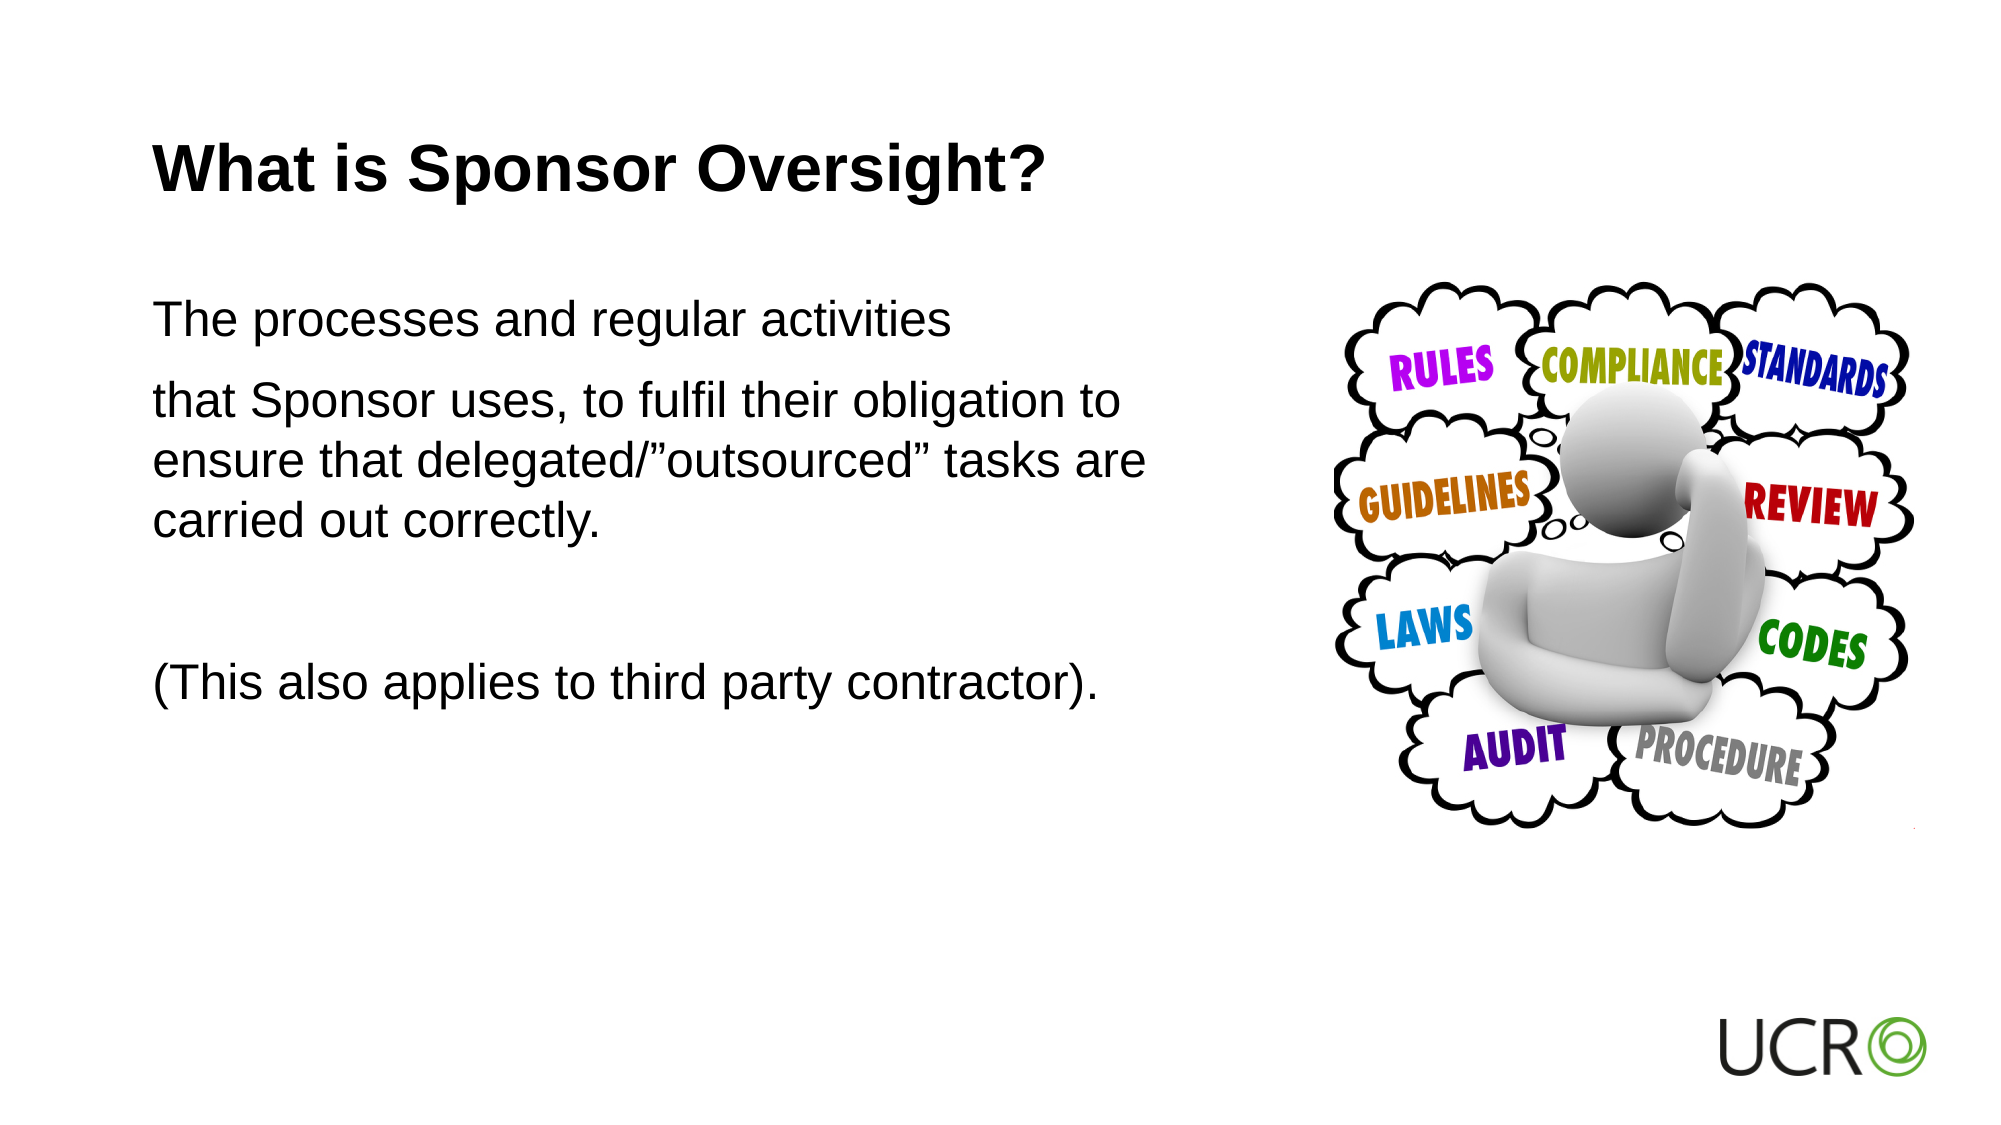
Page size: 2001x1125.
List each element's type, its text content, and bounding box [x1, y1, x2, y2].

list The processes and regular activities that Sponsor uses, to fulfil their obligation to ensure that delegated/”outsourced” tasks are carried out correctly. (This also applies to third party contractor). [137, 279, 1170, 1084]
picture [1719, 1016, 1928, 1077]
title What is Sponsor Oversight? [137, 61, 1863, 279]
picture [1334, 279, 1915, 829]
